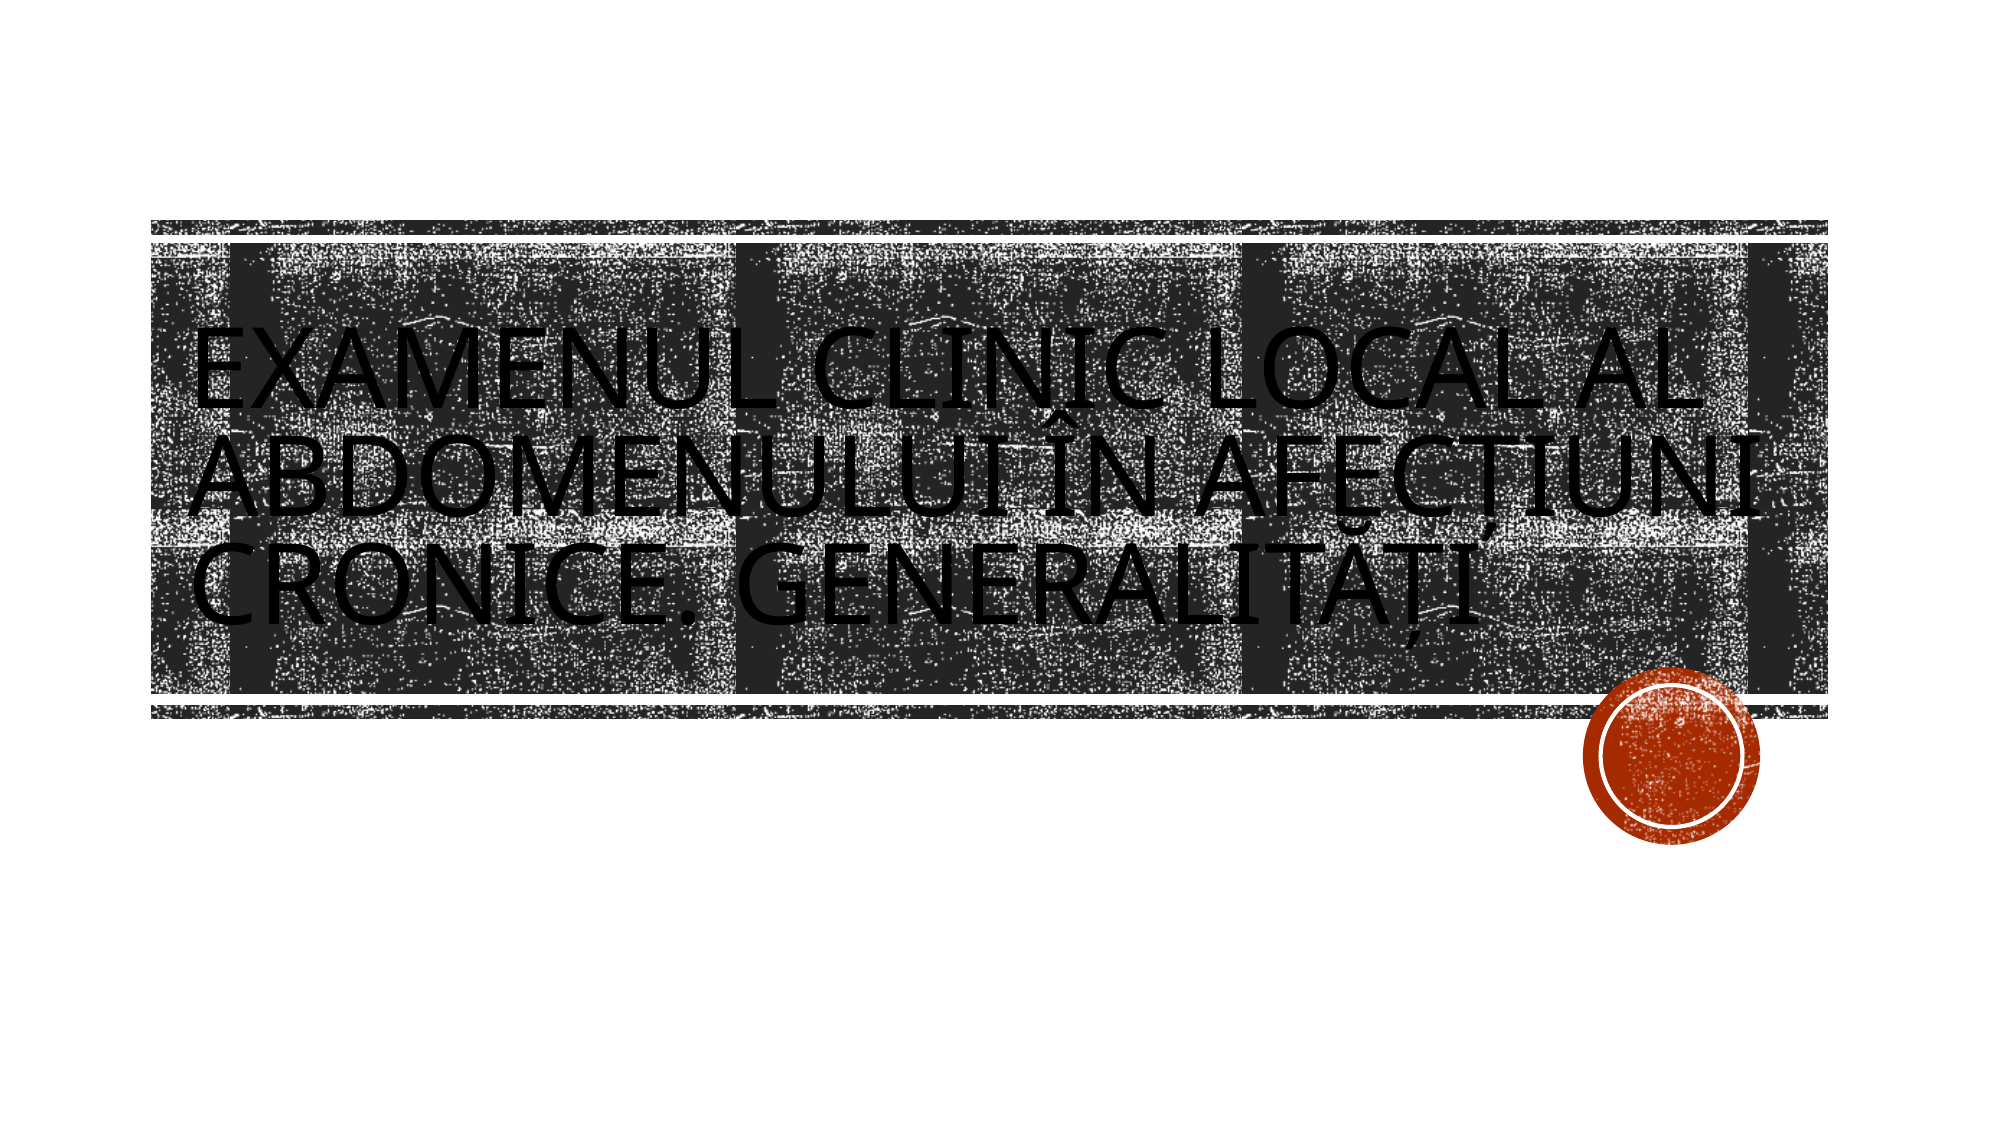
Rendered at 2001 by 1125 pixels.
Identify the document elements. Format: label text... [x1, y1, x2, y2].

title Examenul clinic local al abdomenului în afecțiuni cronice. Generalități [172, 234, 1808, 733]
